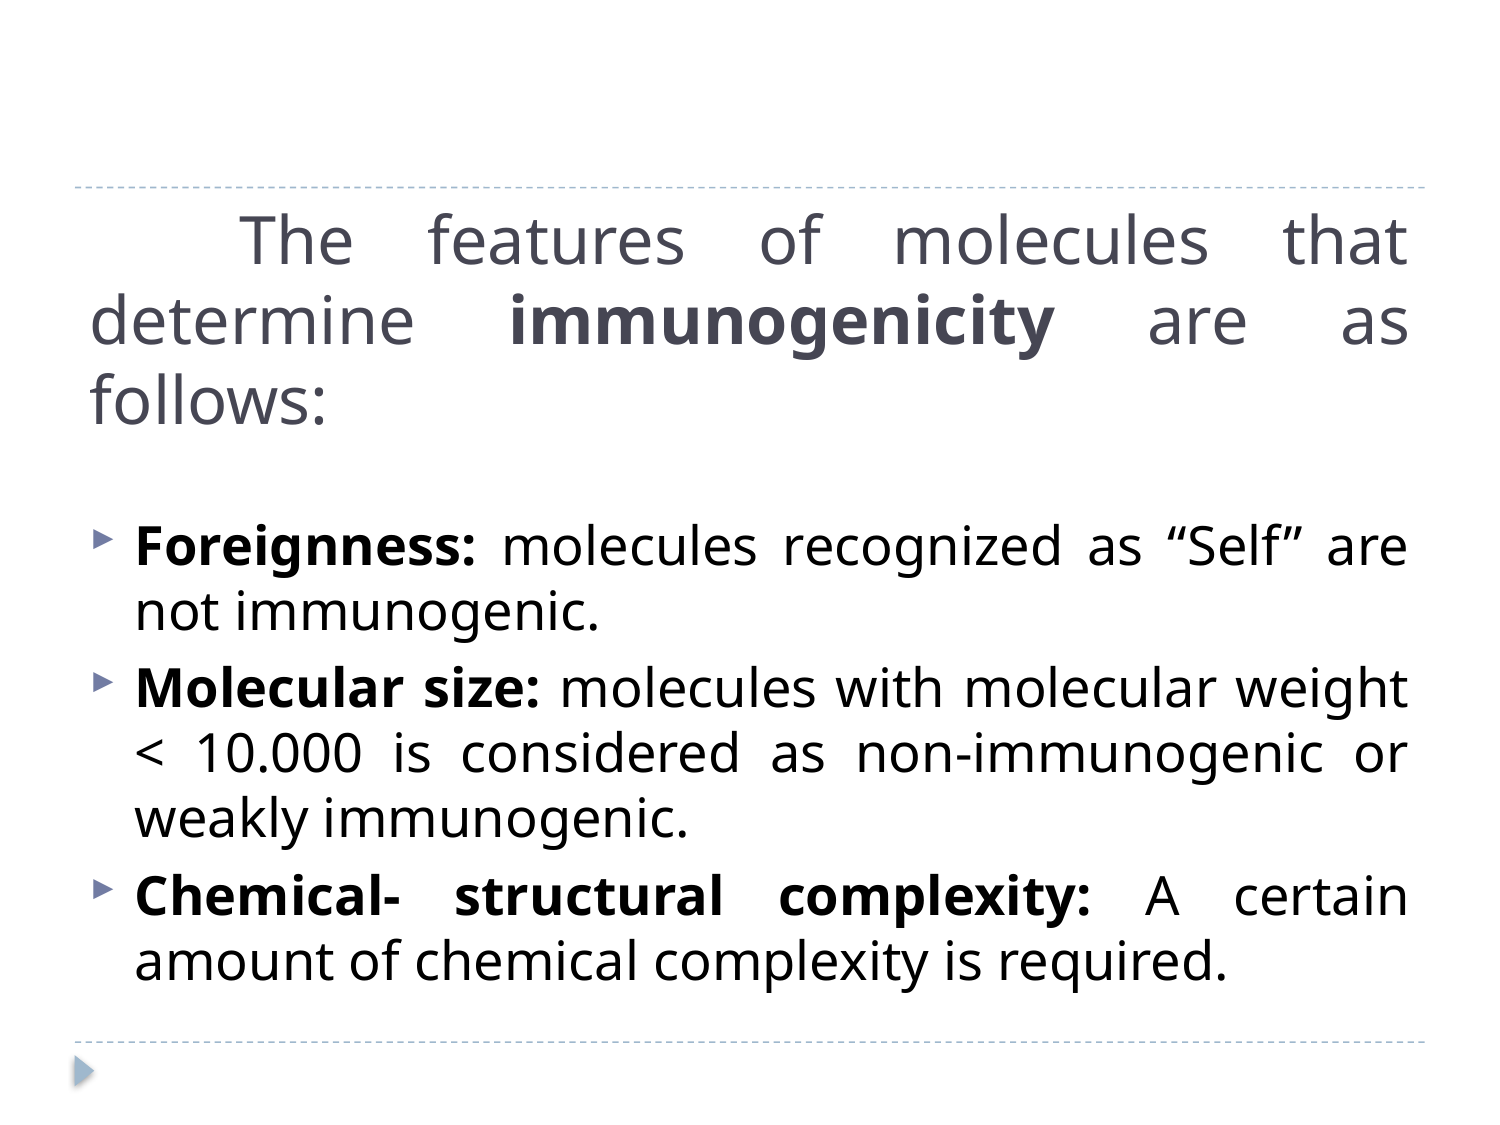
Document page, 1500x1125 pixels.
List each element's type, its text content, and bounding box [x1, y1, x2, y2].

list Foreignness: molecules recognized as “Self” are not immunogenic. Molecular size: molecules with molecular weight < 10.000 is considered as non-immunogenic or weakly immunogenic. Chemical- structural complexity: A certain amount of chemical complexity is required. [75, 503, 1425, 1043]
title The features of molecules that determine immunogenicity are as follows: [75, 70, 1425, 446]
